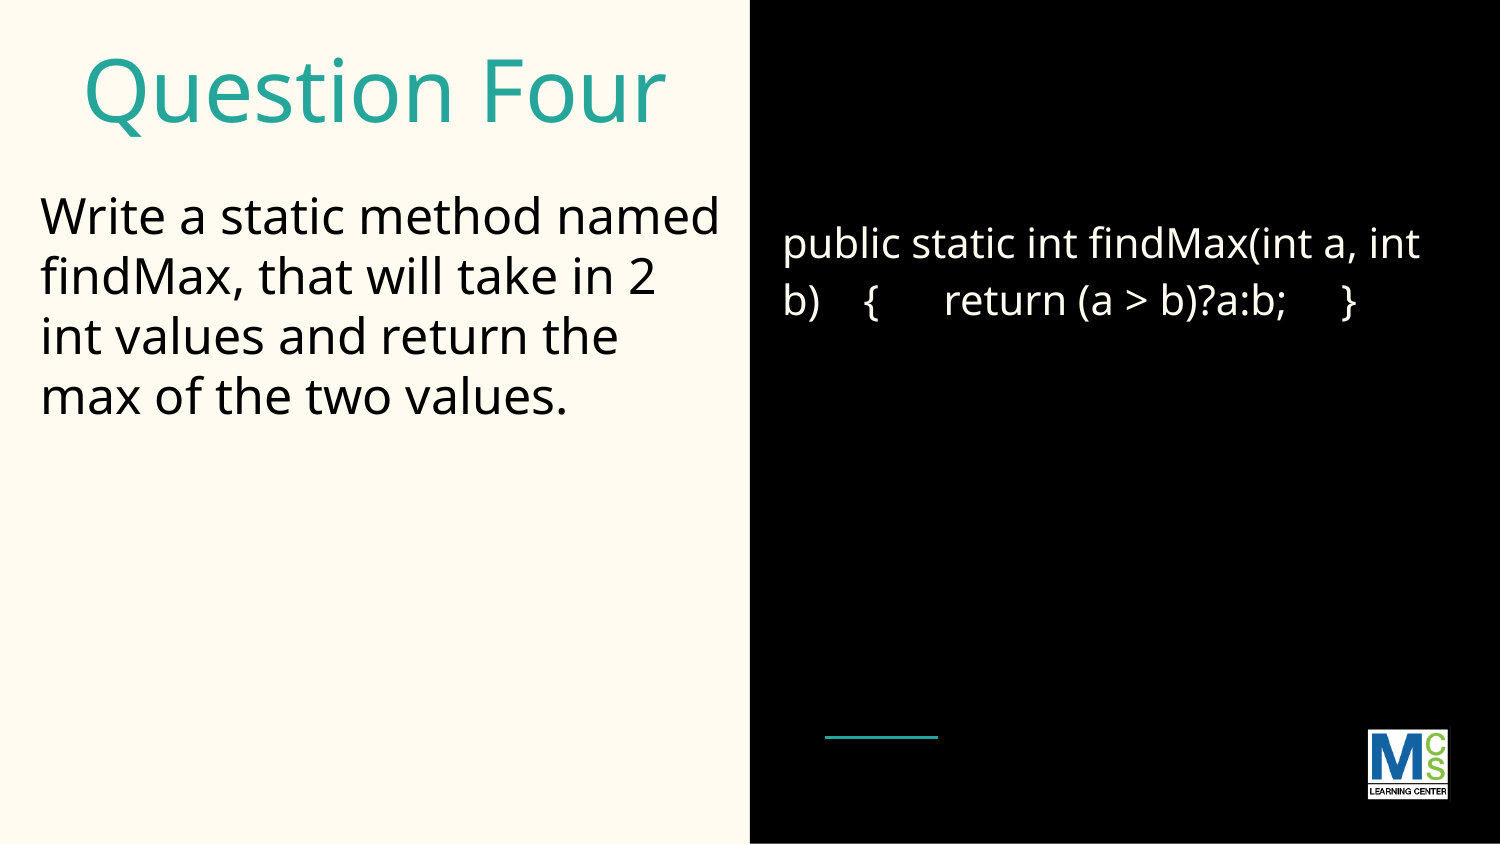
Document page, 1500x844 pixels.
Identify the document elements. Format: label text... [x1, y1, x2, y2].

picture [1366, 726, 1451, 802]
list public static int findMax(int a, int b) { return (a > b)?a:b; } [767, 47, 1479, 486]
title Question Four [43, 47, 708, 155]
text_box Write a static method named findMax, that will take in 2 int values and return the max of the two values. [25, 169, 738, 802]
